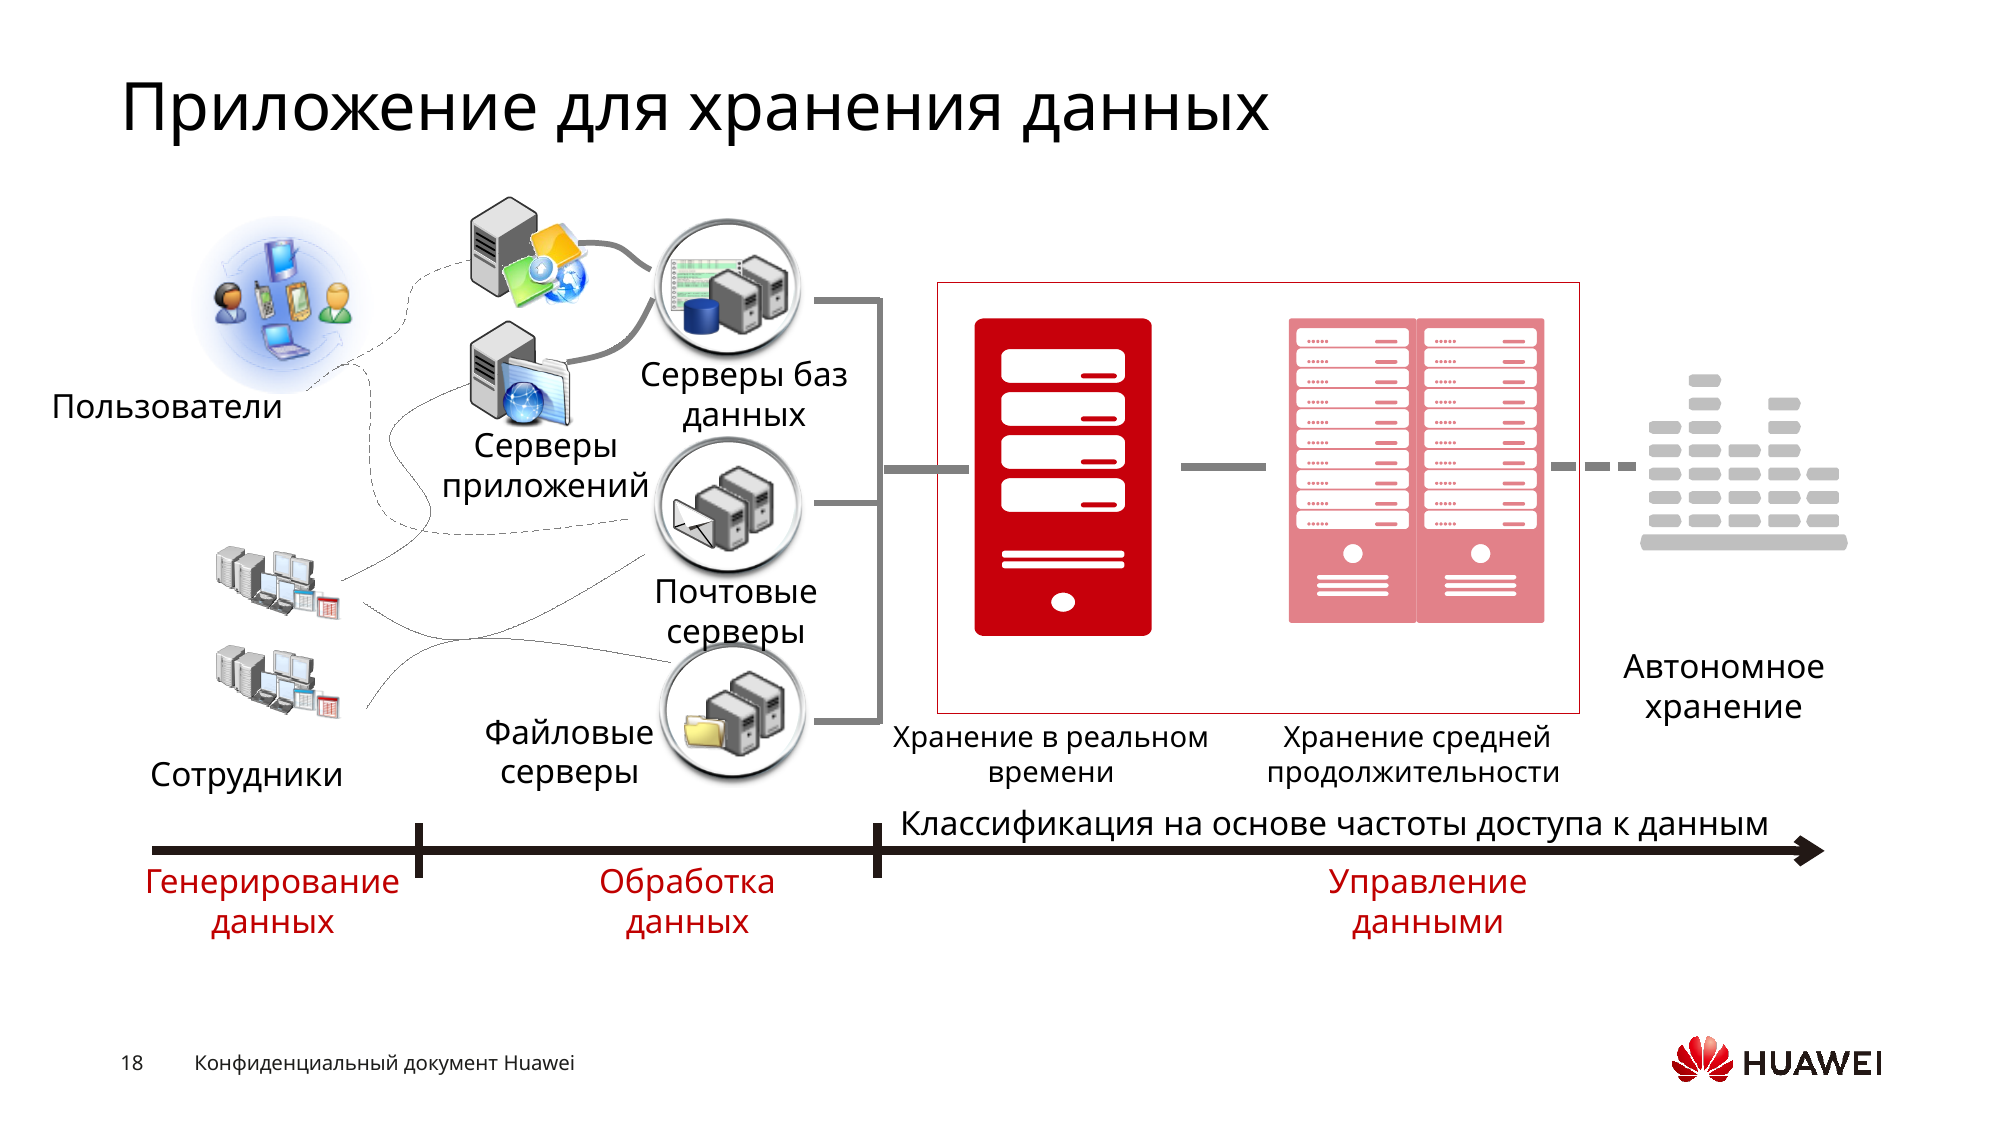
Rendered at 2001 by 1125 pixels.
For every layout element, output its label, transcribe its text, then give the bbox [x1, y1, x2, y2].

picture [1672, 1036, 1881, 1082]
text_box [23, 197, 1848, 975]
title Приложение для хранения данных [120, 73, 1880, 155]
